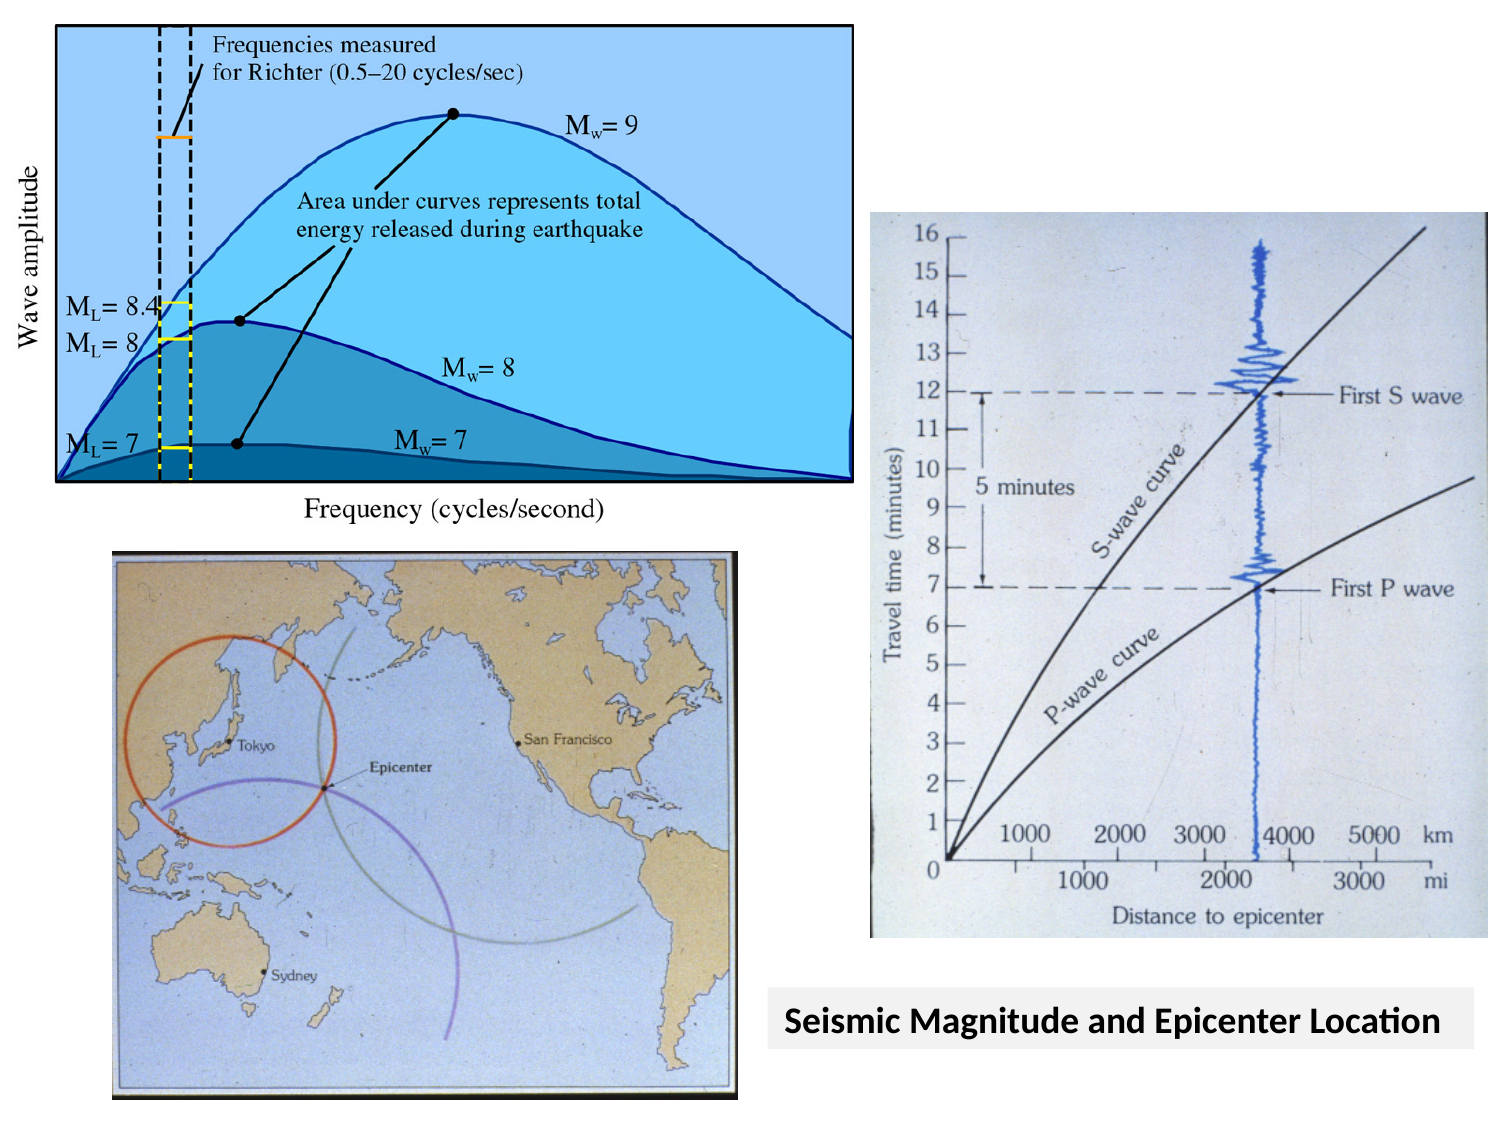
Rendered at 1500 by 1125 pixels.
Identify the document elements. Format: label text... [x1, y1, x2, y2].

picture [12, 24, 854, 525]
text_box Seismic Magnitude and Epicenter Location [767, 987, 1475, 1050]
picture [870, 212, 1488, 938]
picture [112, 551, 738, 1100]
